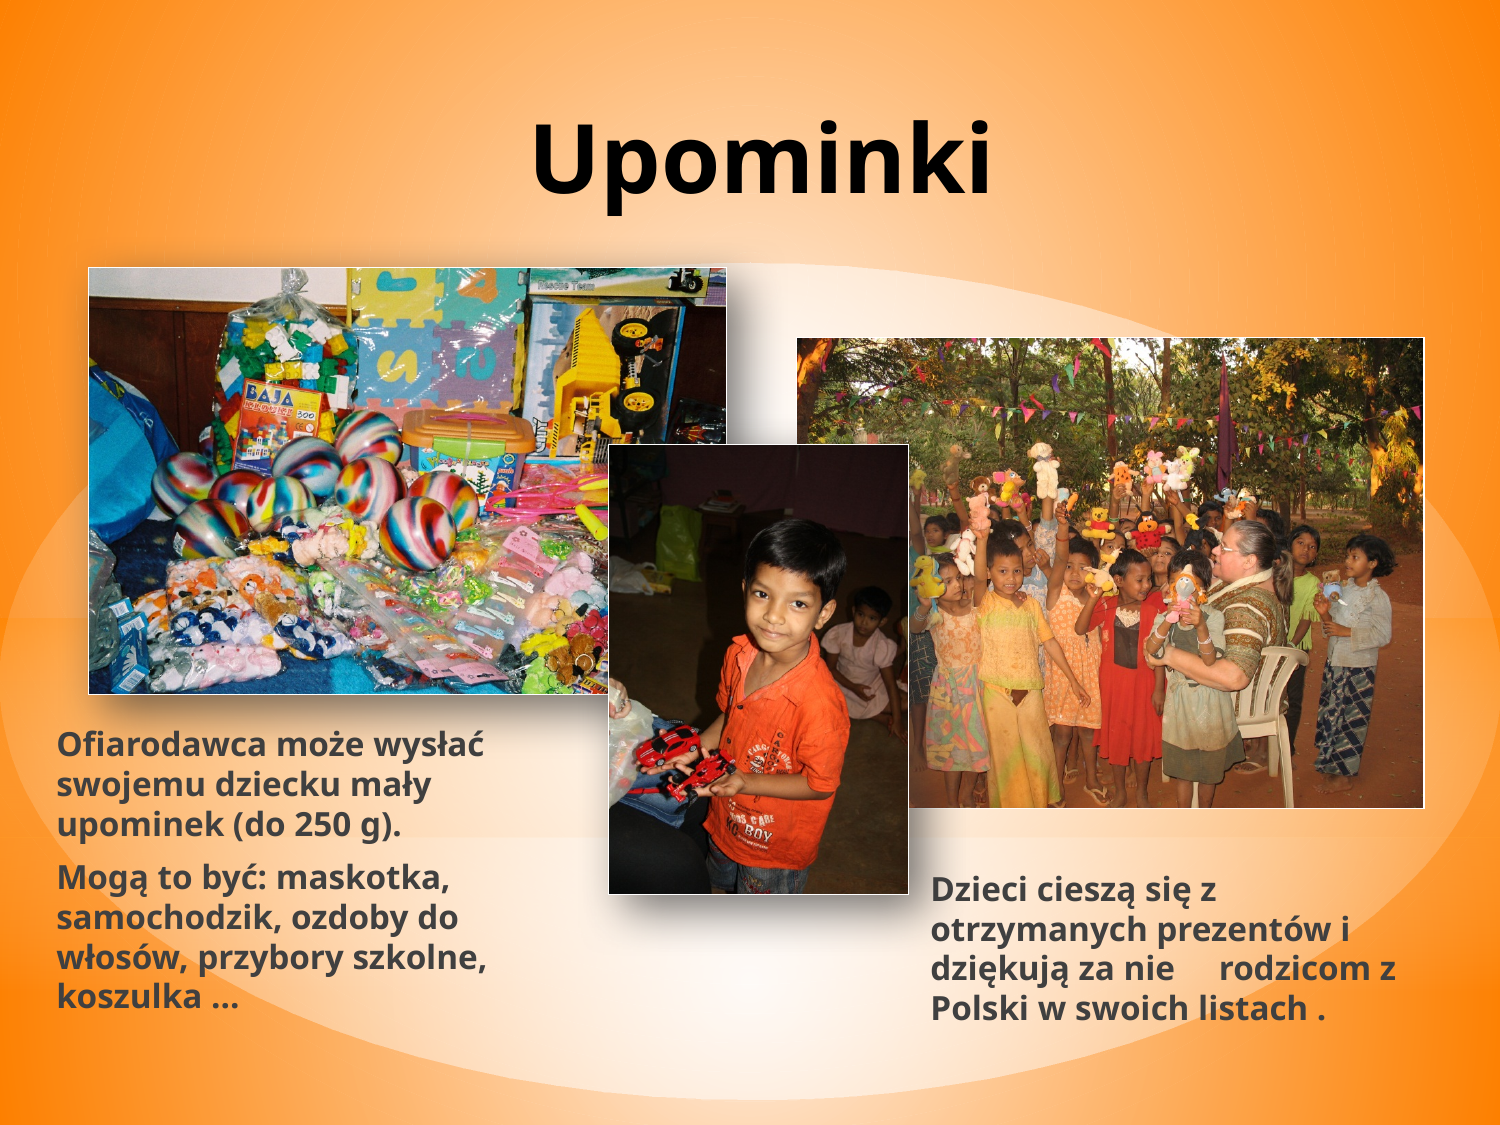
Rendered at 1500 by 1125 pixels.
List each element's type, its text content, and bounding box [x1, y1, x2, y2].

list Dzieci cieszą się z otrzymanych prezentów i dziękują za nie rodzicom z Polski w swoich listach . [915, 834, 1447, 1035]
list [607, 444, 909, 895]
list Ofiarodawca może wysłać swojemu dziecku mały upominek (do 250 g). Mogą to być: maskotka, samochodzik, ozdoby do włosów, przybory szkolne, koszulka … [41, 739, 609, 1024]
title Upominki [242, 90, 1282, 279]
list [88, 266, 727, 695]
picture [796, 337, 1424, 808]
